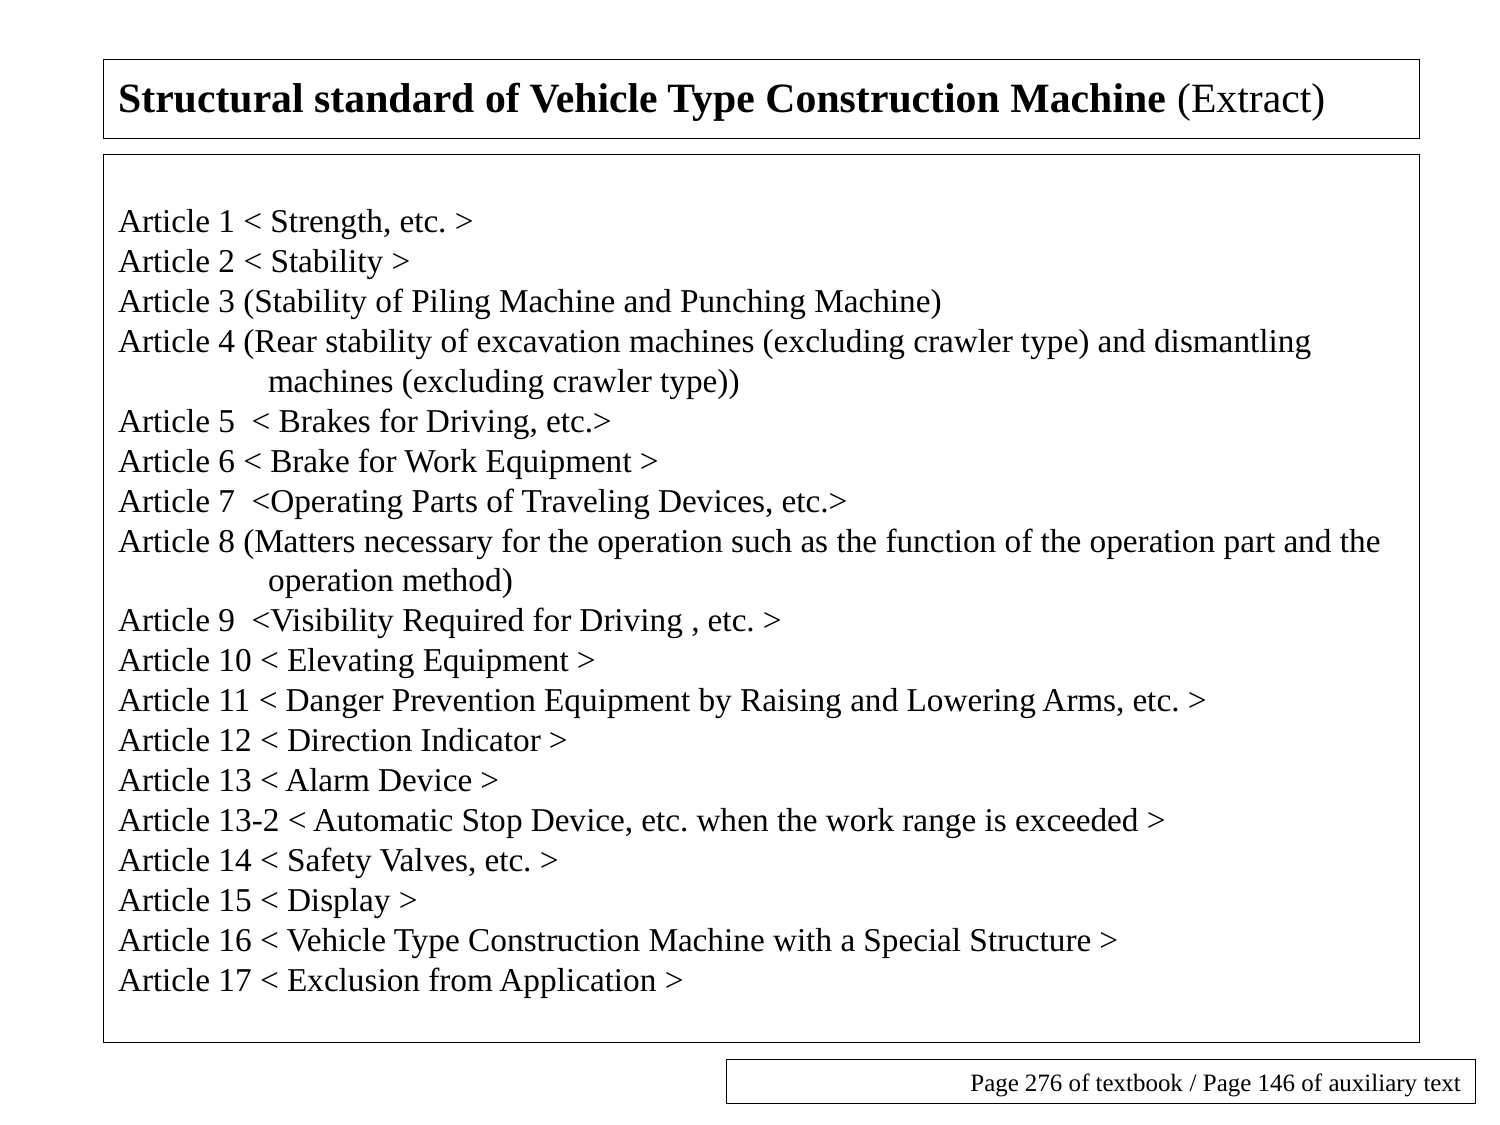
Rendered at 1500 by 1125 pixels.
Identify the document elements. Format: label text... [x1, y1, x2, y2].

text_box Page 276 of textbook / Page 146 of auxiliary text [726, 1059, 1476, 1104]
text_box Article 1 < Strength, etc. > Article 2 < Stability > Article 3 (Stability of Piling Machine and Punching Machine) Article 4 (Rear stability of excavation machines (excluding crawler type) and dismantling machines (excluding crawler type)) Article 5 < Brakes for Driving, etc.> Article 6 < Brake for Work Equipment > Article 7 <Operating Parts of Traveling Devices, etc.> Article 8 (Matters necessary for the operation such as the function of the operation part and the operation method) Article 9 <Visibility Required for Driving , etc. > Article 10 < Elevating Equipment > Article 11 < Danger Prevention Equipment by Raising and Lowering Arms, etc. > Article 12 < Direction Indicator > Article 13 < Alarm Device > Article 13-2 < Automatic Stop Device, etc. when the work range is exceeded > Article 14 < Safety Valves, etc. > Article 15 < Display > Article 16 < Vehicle Type Construction Machine with a Special Structure > Article 17 < Exclusion from Application > [103, 154, 1420, 1043]
title Structural standard of Vehicle Type Construction Machine (Extract) [103, 59, 1420, 139]
